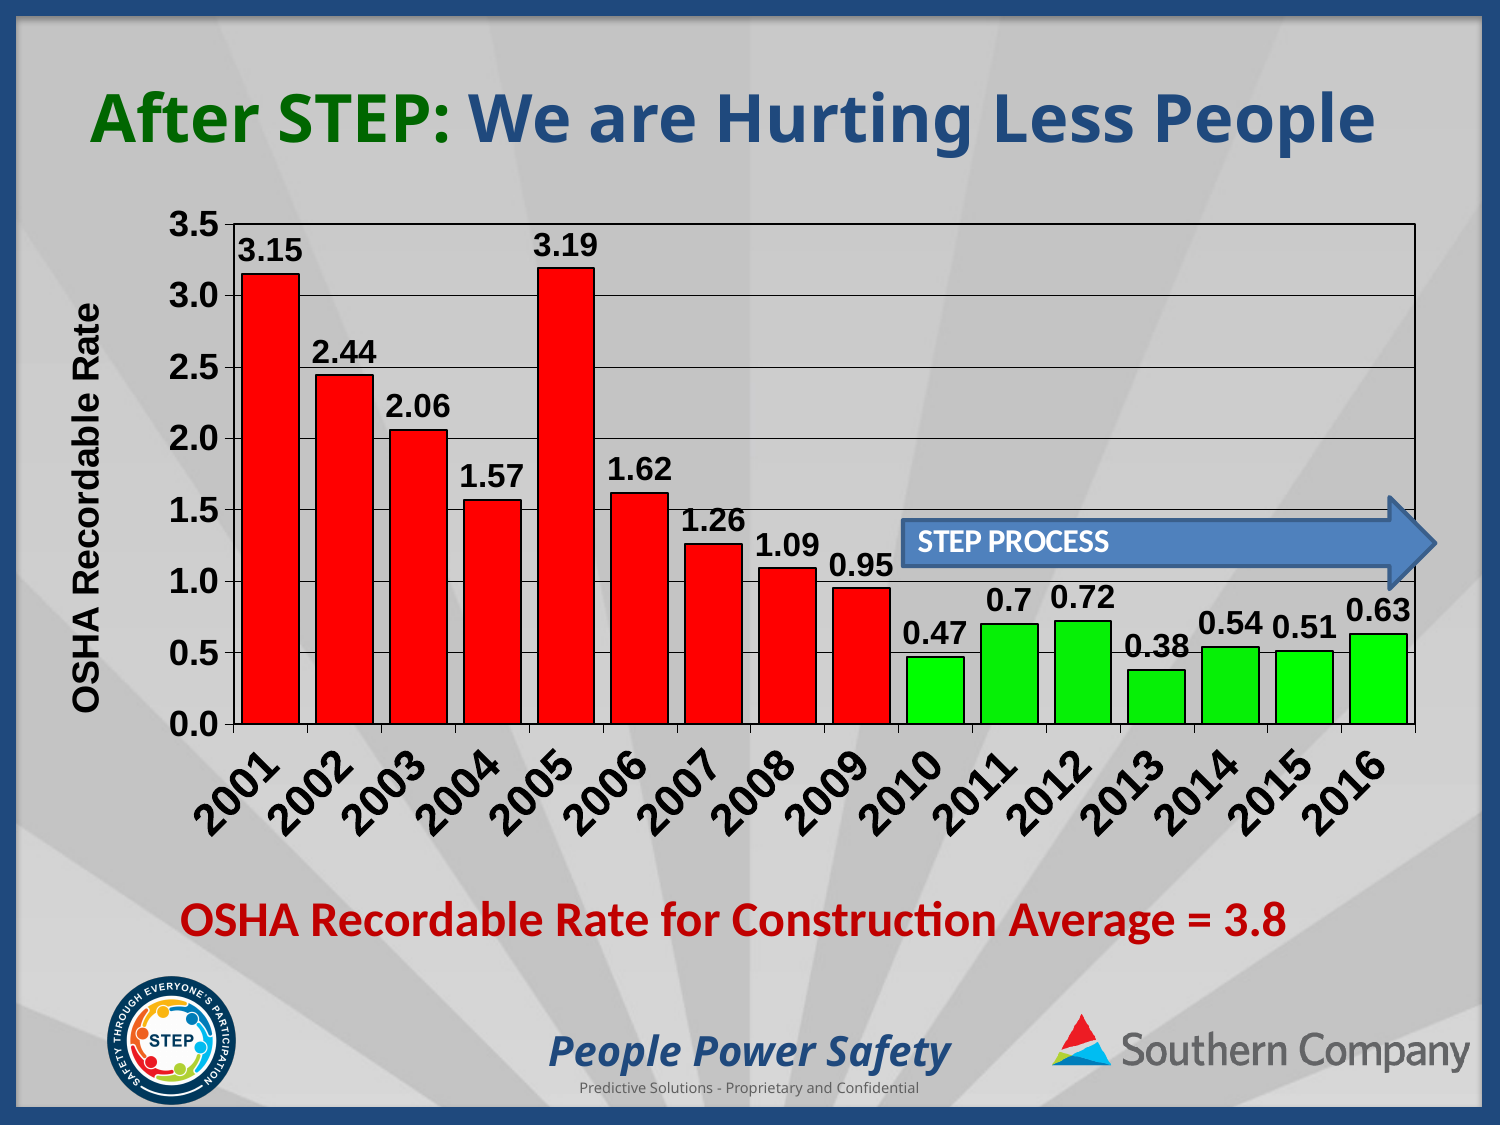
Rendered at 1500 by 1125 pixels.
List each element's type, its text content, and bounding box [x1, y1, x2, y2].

title After STEP: We are Hurting Less People [75, 76, 1425, 156]
chart [35, 171, 1438, 981]
picture [16, 16, 1482, 1107]
